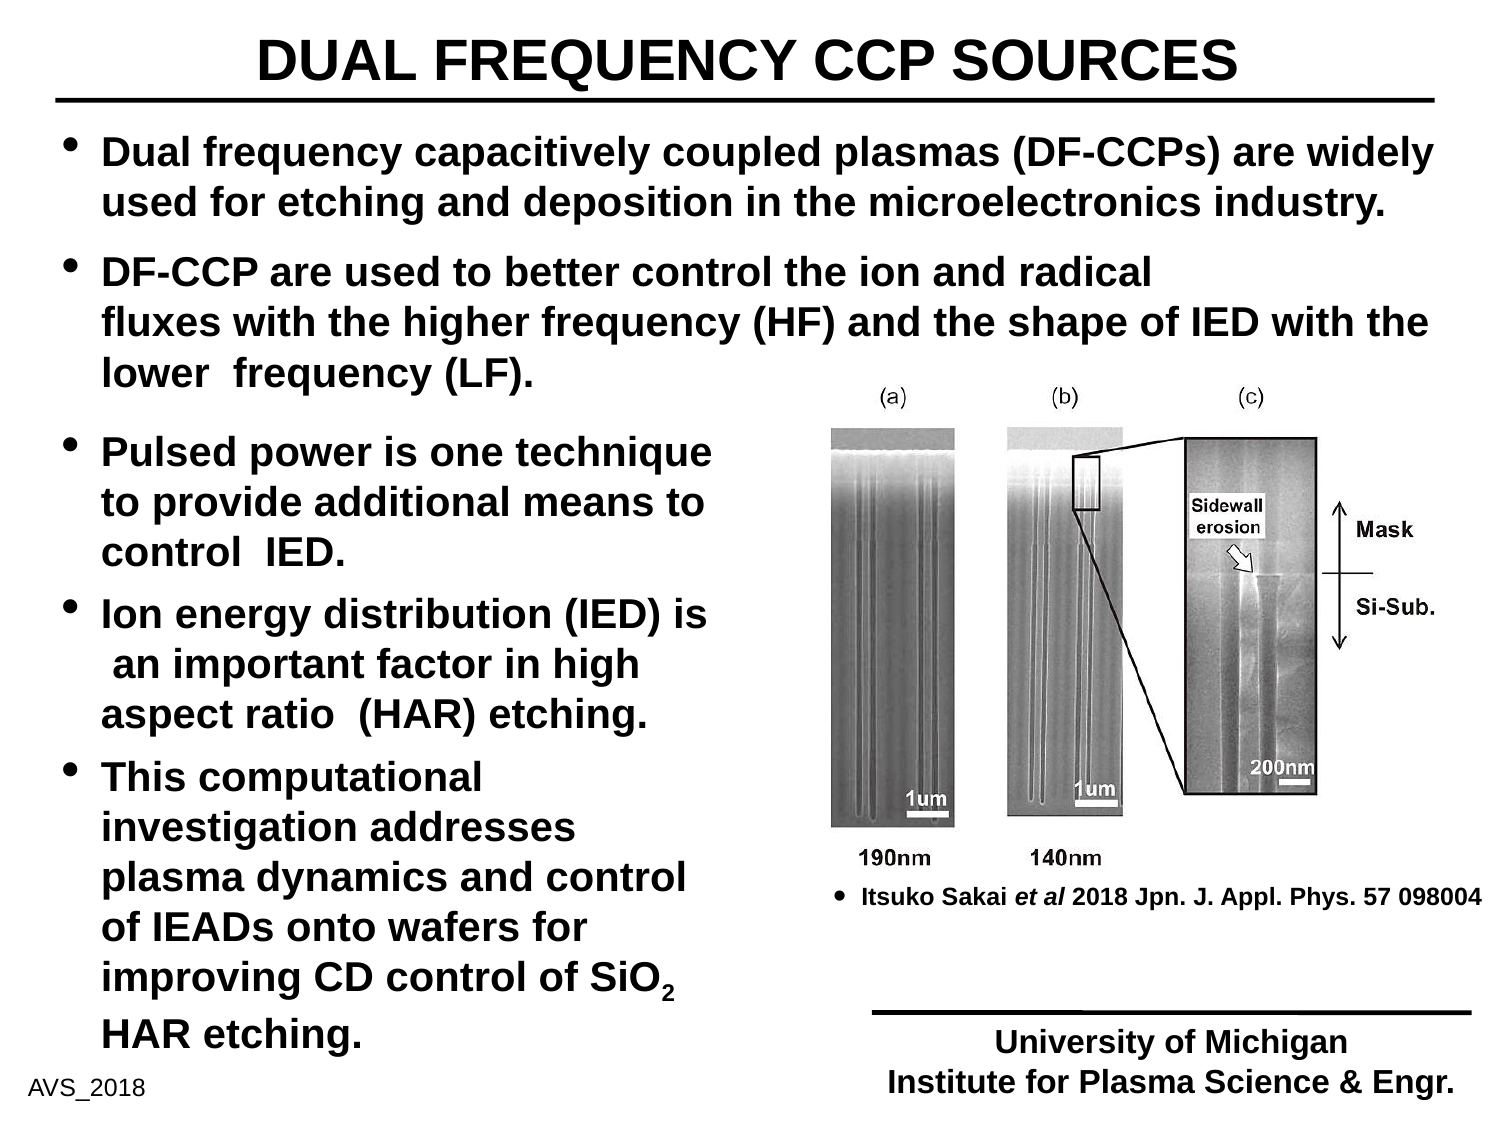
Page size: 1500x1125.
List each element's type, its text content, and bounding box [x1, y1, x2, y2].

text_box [862, 1012, 1482, 1109]
text_box Itsuko Sakai et al 2018 Jpn. J. Appl. Phys. 57 098004 [818, 873, 1498, 919]
picture [829, 384, 1435, 874]
text_box Pulsed power is one technique to provide additional means to control IED. Ion energy distribution (IED) is an important factor in high aspect ratio (HAR) etching. This computational investigation addresses plasma dynamics and control of IEADs onto wafers for improving CD control of SiO2 HAR etching. [48, 354, 734, 1064]
text_box Dual frequency capacitively coupled plasmas (DF-CCPs) are widely used for etching and deposition in the microelectronics industry. DF-CCP are used to better control the ion and radical fluxes with the higher frequency (HF) and the shape of IED with the lower frequency (LF). [48, 116, 1451, 474]
text_box AVS_2018 [13, 1063, 208, 1109]
text_box DUAL FREQUENCY CCP SOURCES [15, 14, 1481, 100]
